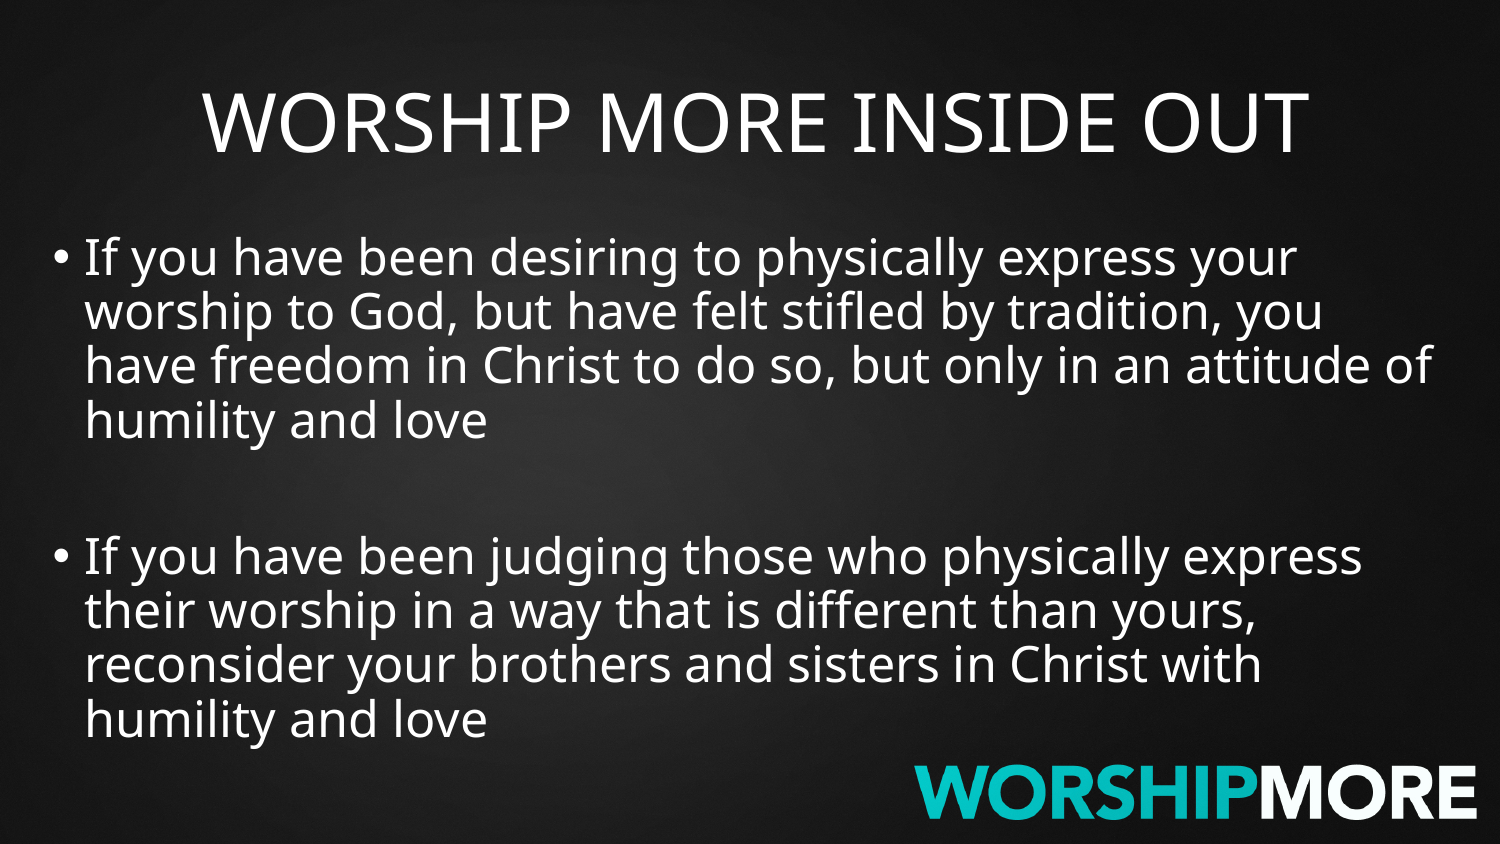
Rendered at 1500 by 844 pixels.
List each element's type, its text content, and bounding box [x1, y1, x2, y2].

title WORSHIP MORE INSIDE OUT [75, 44, 1438, 208]
picture [0, 0, 1500, 844]
list If you have been desiring to physically express your worship to God, but have felt stifled by tradition, you have freedom in Christ to do so, but only in an attitude of humility and love If you have been judging those who physically express their worship in a way that is different than yours, reconsider your brothers and sisters in Christ with humility and love [37, 224, 1463, 760]
